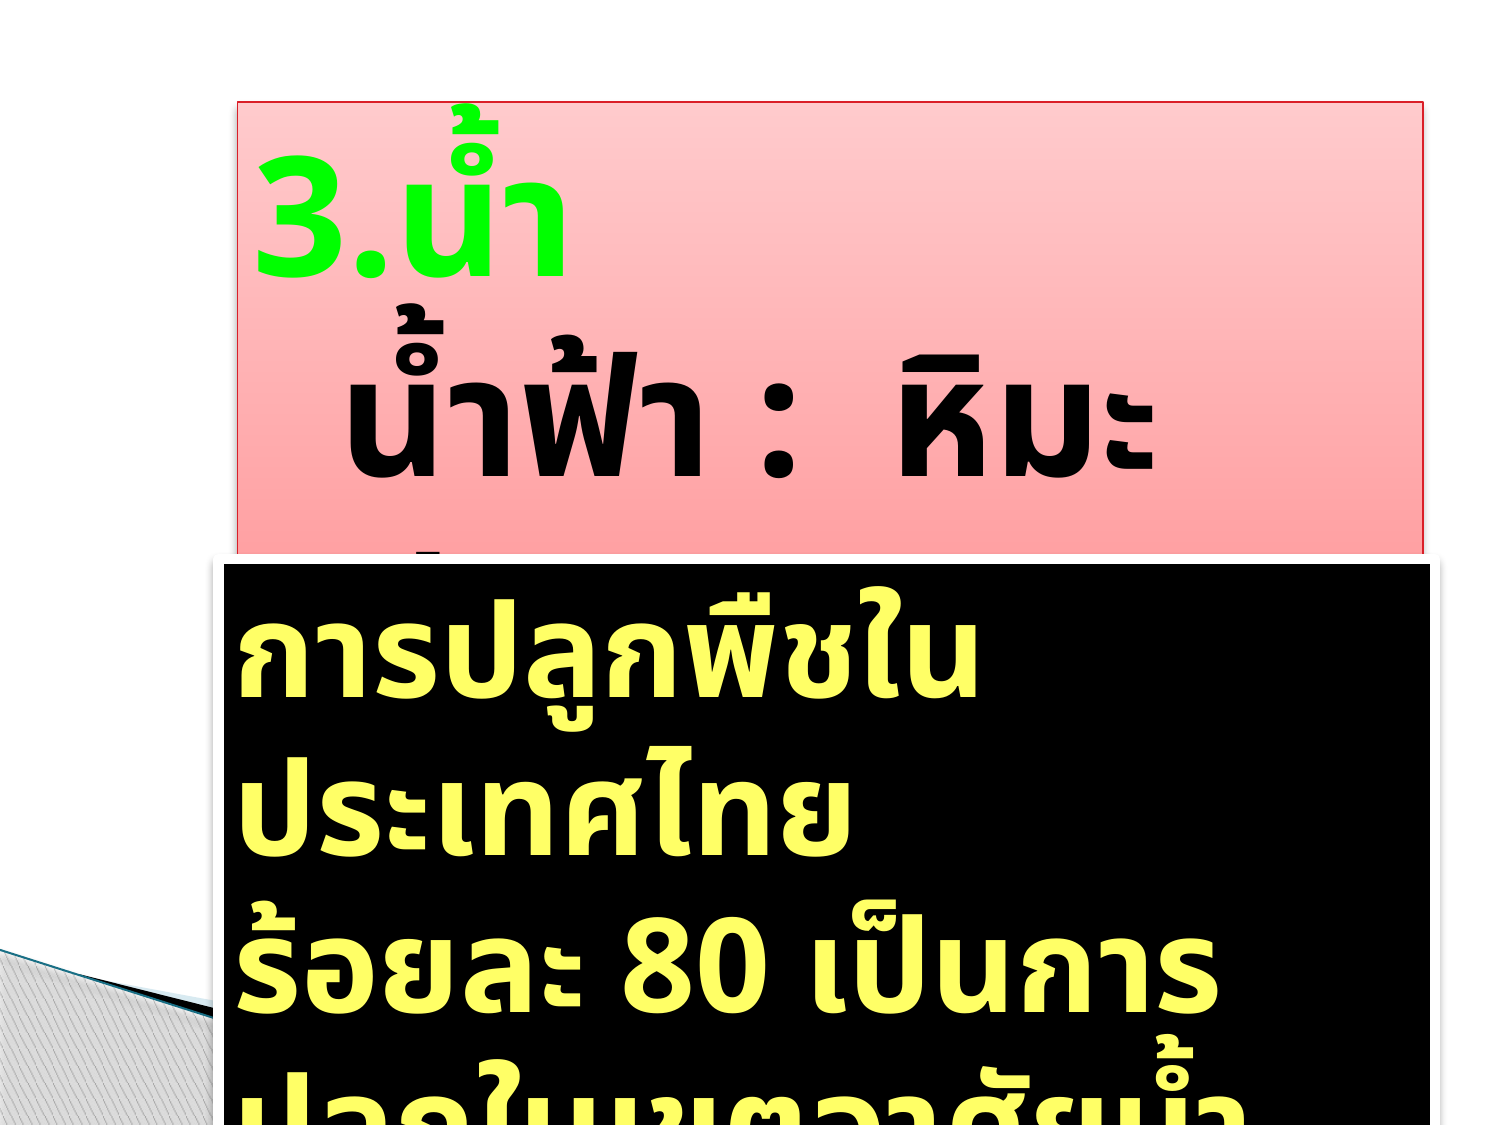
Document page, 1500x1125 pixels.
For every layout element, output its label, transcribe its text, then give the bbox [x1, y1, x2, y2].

text_box น้ำ น้ำฟ้า : หิมะ ฝน [237, 101, 1424, 554]
text_box การปลูกพืชในประเทศไทย ร้อยละ 80 เป็นการปลูกในเขตอาศัยน้ำฝน (rainfed) [213, 554, 1440, 1125]
